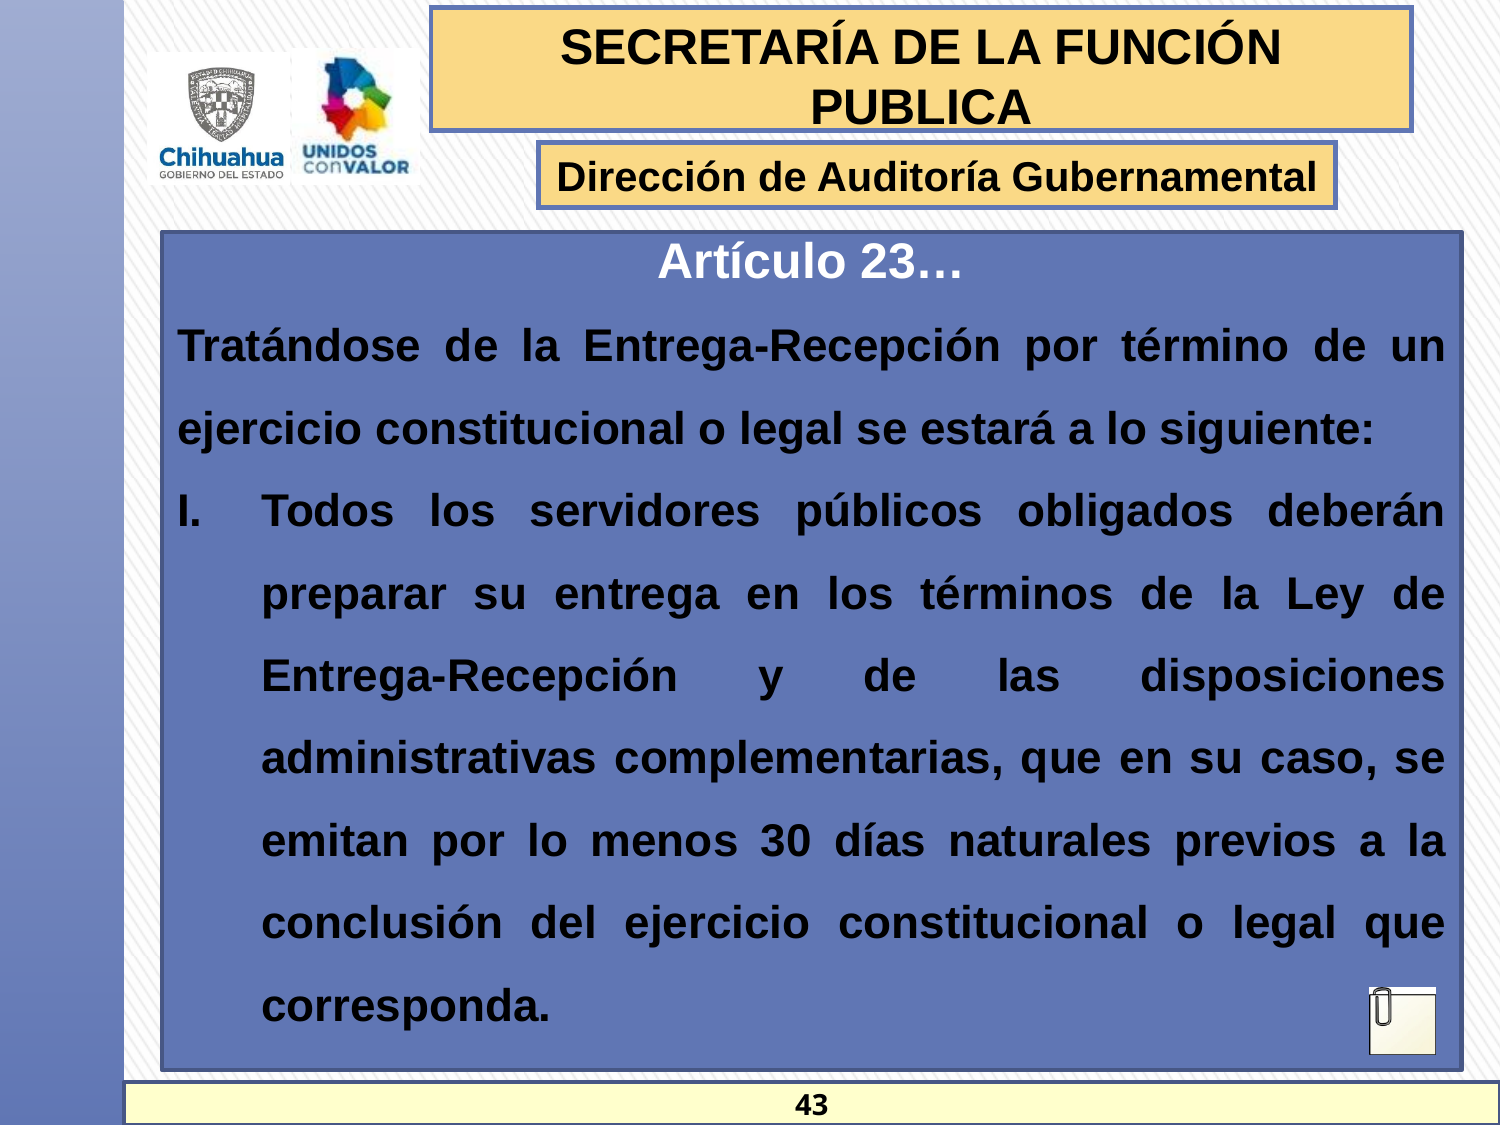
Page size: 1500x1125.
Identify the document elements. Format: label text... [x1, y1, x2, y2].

picture [147, 51, 290, 185]
slide_number 43 [1337, 38, 1466, 99]
picture [292, 48, 420, 185]
text_box Dirección de Auditoría Gubernamental [538, 142, 1336, 208]
picture [1368, 987, 1436, 1056]
text_box Artículo 23… Tratándose de la Entrega-Recepción por término de un ejercicio constitucional o legal se estará a lo siguiente: Todos los servidores públicos obligados deberán preparar su entrega en los términos de la Ley de Entrega-Recepción y de las disposiciones administrativas complementarias, que en su caso, se emitan por lo menos 30 días naturales previos a la conclusión del ejercicio constitucional o legal que corresponda. [160, 230, 1464, 1072]
text_box SECRETARÍA DE LA FUNCIÓN PUBLICA [430, 7, 1412, 131]
text_box 43 [122, 1080, 1500, 1125]
